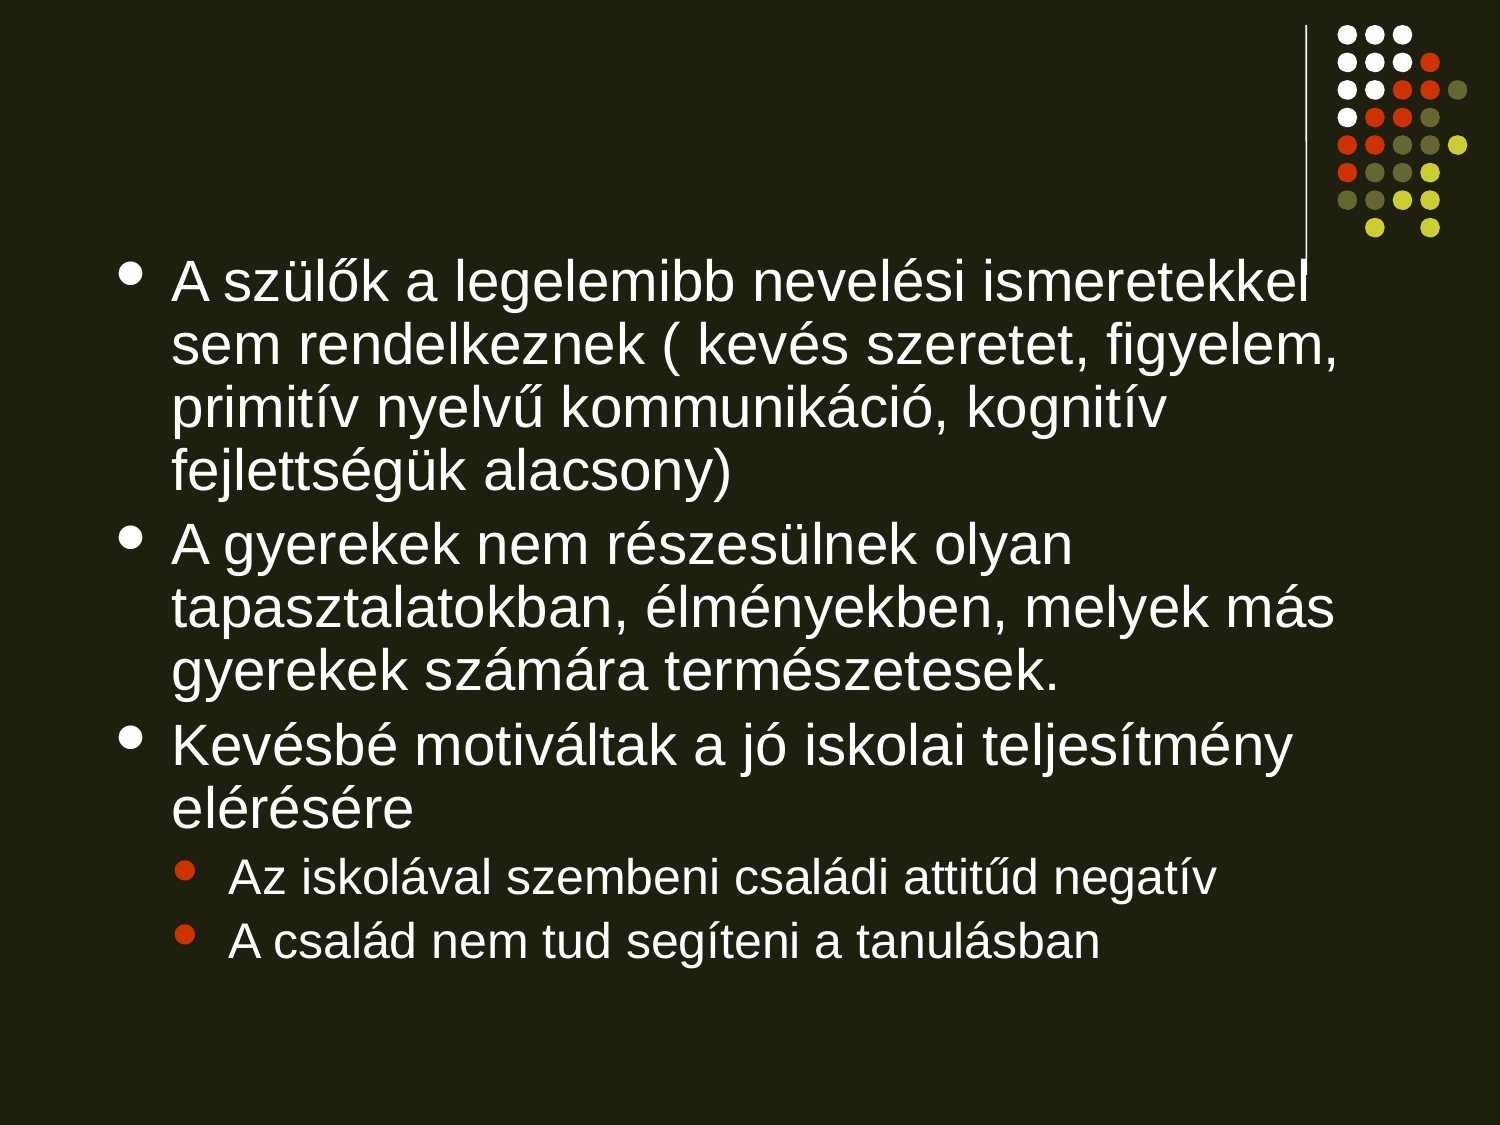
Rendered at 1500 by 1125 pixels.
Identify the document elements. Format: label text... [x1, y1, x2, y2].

list A szülők a legelemibb nevelési ismeretekkel sem rendelkeznek ( kevés szeretet, figyelem, primitív nyelvű kommunikáció, kognitív fejlettségük alacsony) A gyerekek nem részesülnek olyan tapasztalatokban, élményekben, melyek más gyerekek számára természetesek. Kevésbé motiváltak a jó iskolai teljesítmény elérésére Az iskolával szembeni családi attitűd negatív A család nem tud segíteni a tanulásban [100, 243, 1451, 1089]
